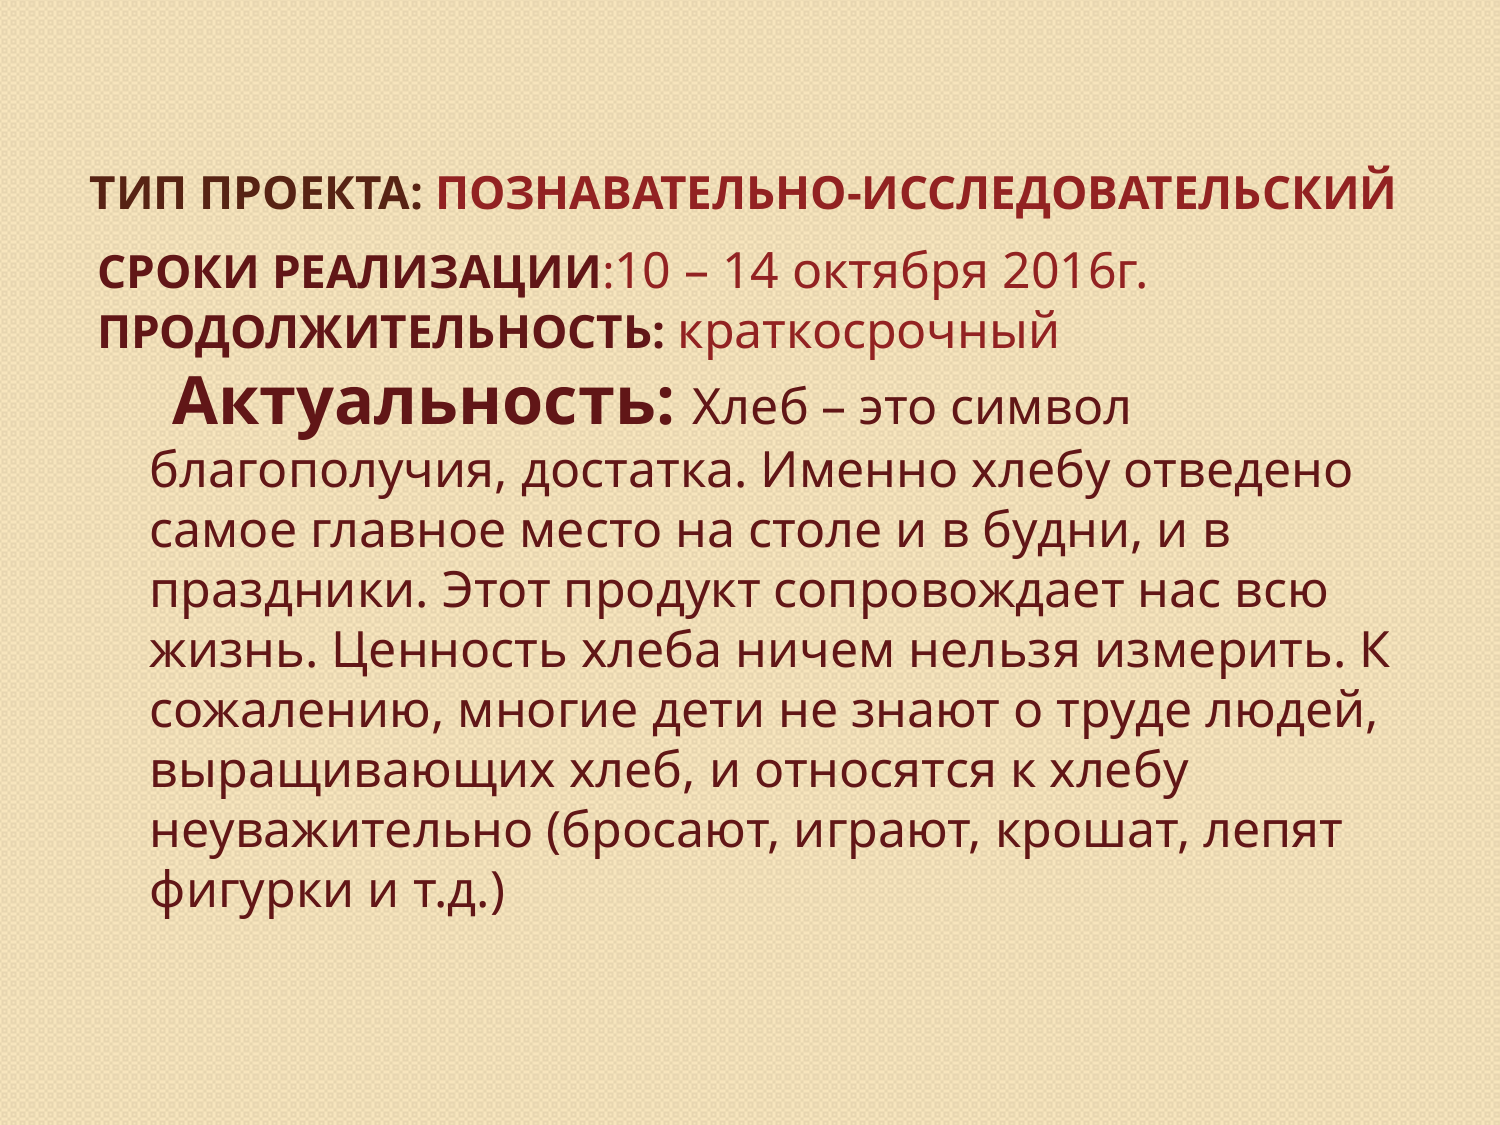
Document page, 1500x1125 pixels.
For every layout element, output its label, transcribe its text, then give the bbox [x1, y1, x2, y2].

list СРОКИ РЕАЛИЗАЦИИ:10 – 14 октября 2016г. ПРОДОЛЖИТЕЛЬНОСТЬ: краткосрочный [75, 230, 1418, 346]
title Тип проекта: познавательно-исследовательский [75, 35, 1418, 227]
list Актуальность: Хлеб – это символ благополучия, достатка. Именно хлебу отведено самое главное место на столе и в будни, и в праздники. Этот продукт сопровождает нас всю жизнь. Ценность хлеба ничем нельзя измерить. К сожалению, многие дети не знают о труде людей, выращивающих хлеб, и относятся к хлебу неуважительно (бросают, играют, крошат, лепят фигурки и т.д.) [75, 350, 1413, 1005]
